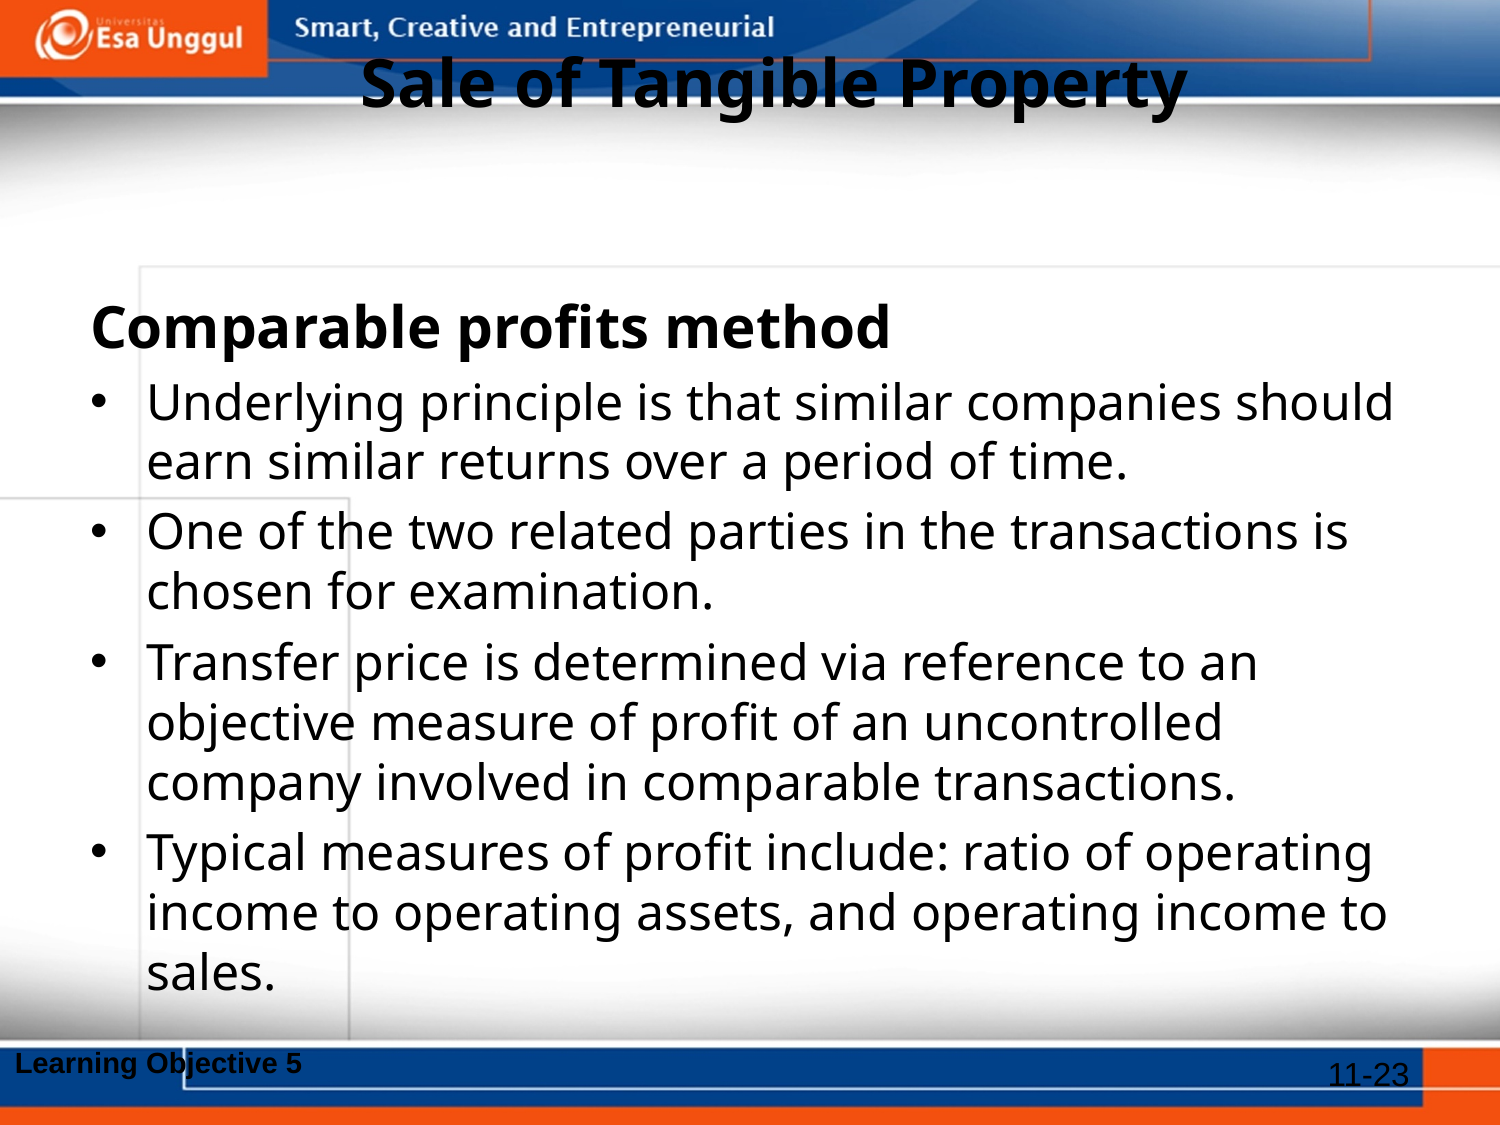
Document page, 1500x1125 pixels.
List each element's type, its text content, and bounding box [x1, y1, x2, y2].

slide_number 11-23 [1250, 1042, 1425, 1103]
title Sale of Tangible Property [99, 0, 1450, 163]
text_box Learning Objective 5 [0, 1037, 513, 1088]
list Comparable profits method Underlying principle is that similar companies should earn similar returns over a period of time. One of the two related parties in the transactions is chosen for examination. Transfer price is determined via reference to an objective measure of profit of an uncontrolled company involved in comparable transactions. Typical measures of profit include: ratio of operating income to operating assets, and operating income to sales. [75, 282, 1425, 1025]
picture [0, 0, 1500, 1125]
